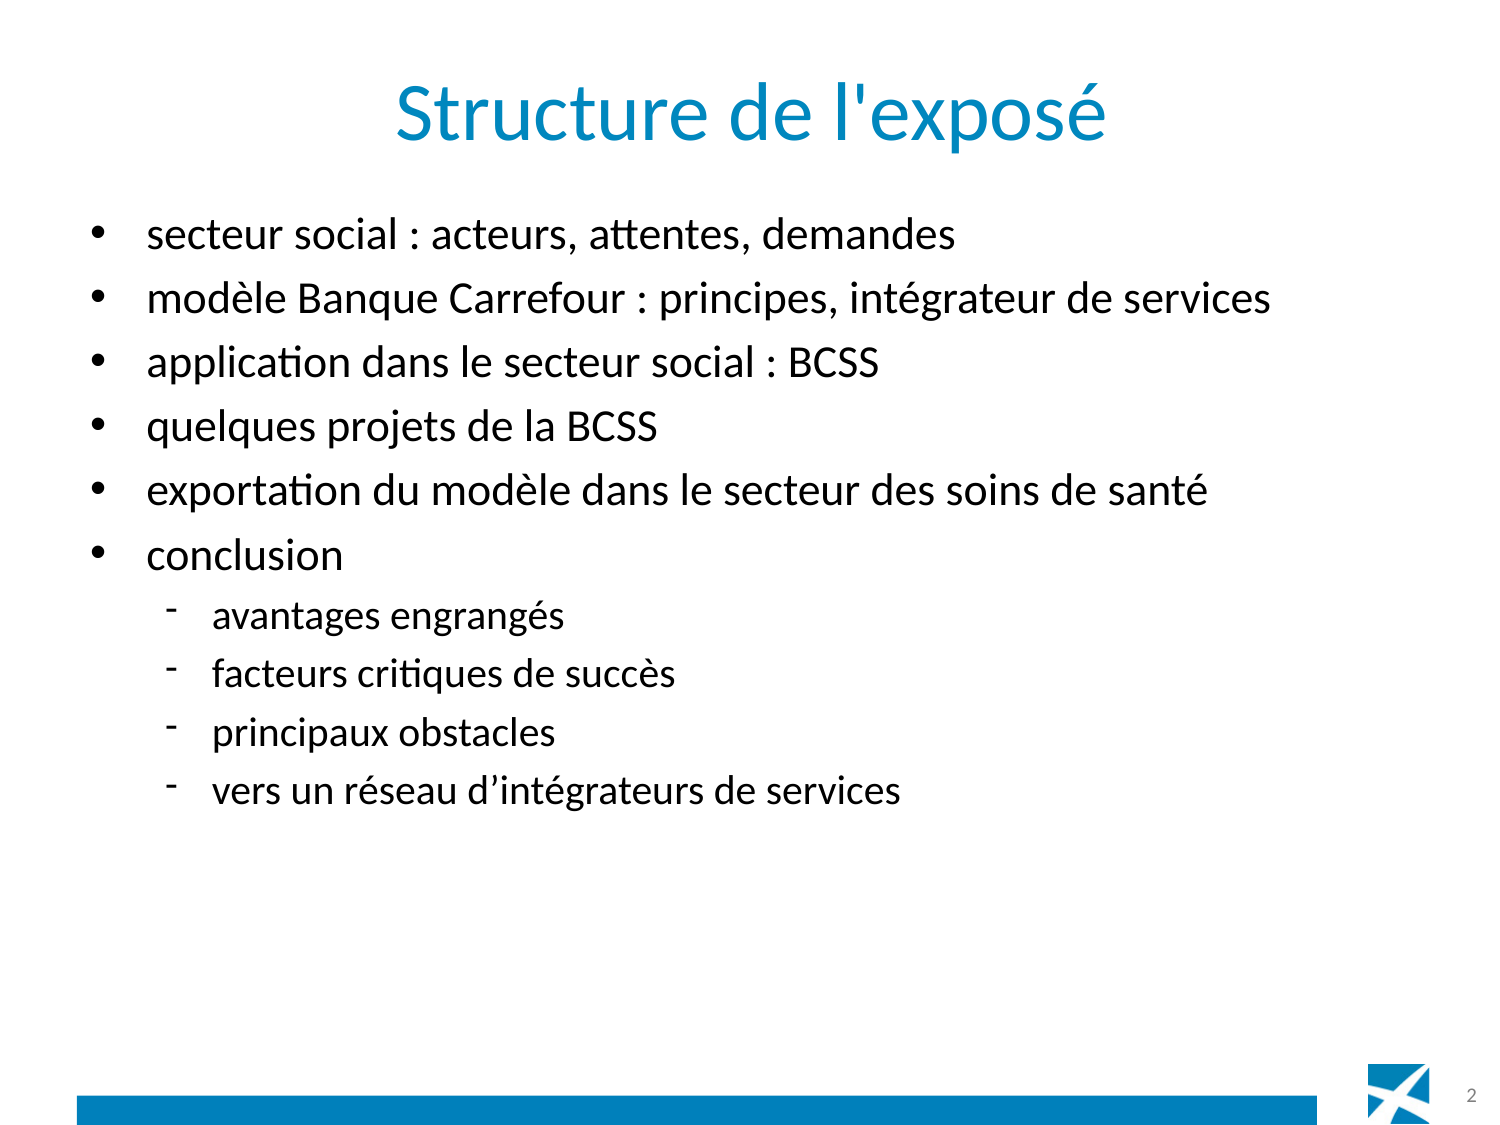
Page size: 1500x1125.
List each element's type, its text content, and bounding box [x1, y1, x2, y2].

list secteur social : acteurs, attentes, demandes modèle Banque Carrefour : principes, intégrateur de services application dans le secteur social : BCSS quelques projets de la BCSS exportation du modèle dans le secteur des soins de santé conclusion avantages engrangés facteurs critiques de succès principaux obstacles vers un réseau d’intégrateurs de services [75, 196, 1425, 1035]
title Structure de l'exposé [76, 30, 1427, 183]
slide_number 2 [1368, 1064, 1492, 1125]
